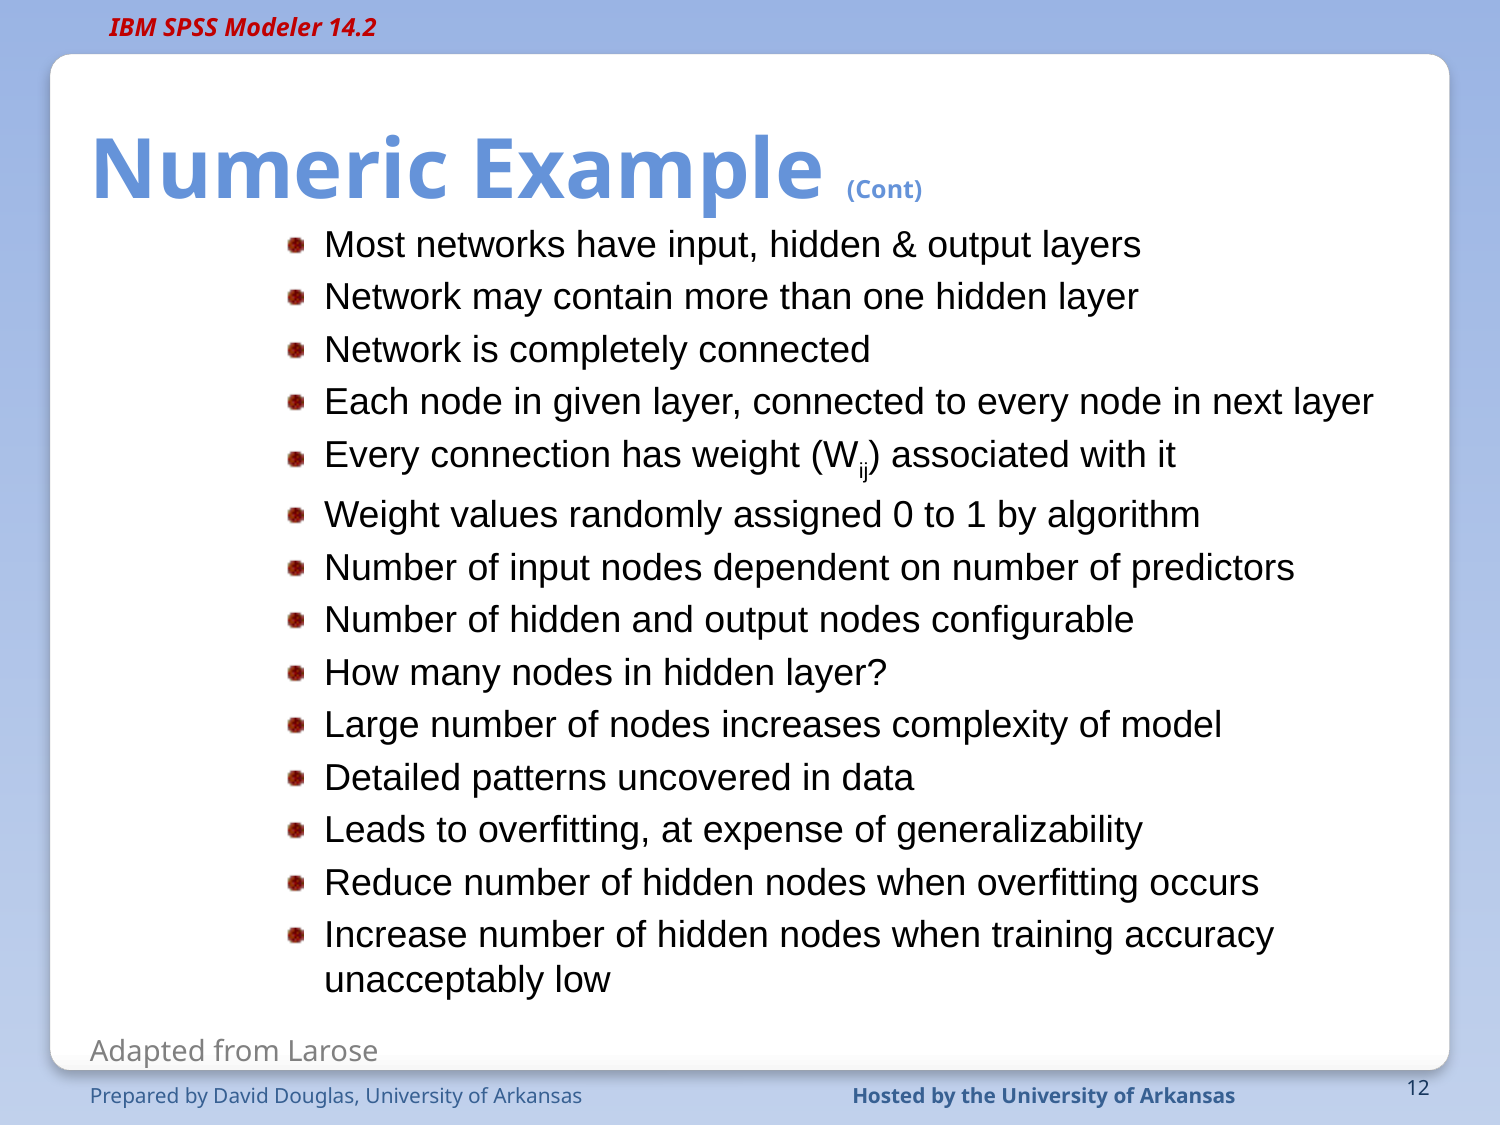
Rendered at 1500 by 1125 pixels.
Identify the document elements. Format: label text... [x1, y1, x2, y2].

picture [277, 443, 304, 470]
text_box Most networks have input, hidden & output layers Network may contain more than one hidden layer Network is completely connected Each node in given layer, connected to every node in next layer Every connection has weight (Wij) associated with it Weight values randomly assigned 0 to 1 by algorithm Number of input nodes dependent on number of predictors Number of hidden and output nodes configurable How many nodes in hidden layer? Large number of nodes increases complexity of model Detailed patterns uncovered in data Leads to overfitting, at expense of generalizability Reduce number of hidden nodes when overfitting occurs Increase number of hidden nodes when training accuracy unacceptably low [187, 212, 1413, 1125]
picture [277, 867, 304, 894]
picture [277, 386, 304, 413]
picture [277, 281, 304, 308]
picture [277, 814, 304, 841]
picture [277, 229, 304, 256]
text_box Adapted from Larose [75, 1024, 488, 1074]
picture [277, 499, 304, 526]
slide_number Prepared by David Douglas, University of Arkansas [75, 1074, 745, 1110]
picture [277, 919, 304, 946]
picture [277, 334, 304, 361]
slide_number 12 [1413, 1074, 1445, 1110]
picture [277, 552, 304, 579]
title Numeric Example (Cont) [75, 50, 1418, 223]
picture [277, 709, 304, 736]
picture [277, 762, 304, 789]
picture [277, 604, 304, 631]
text_box [1413, 212, 1475, 1038]
picture [277, 657, 304, 684]
